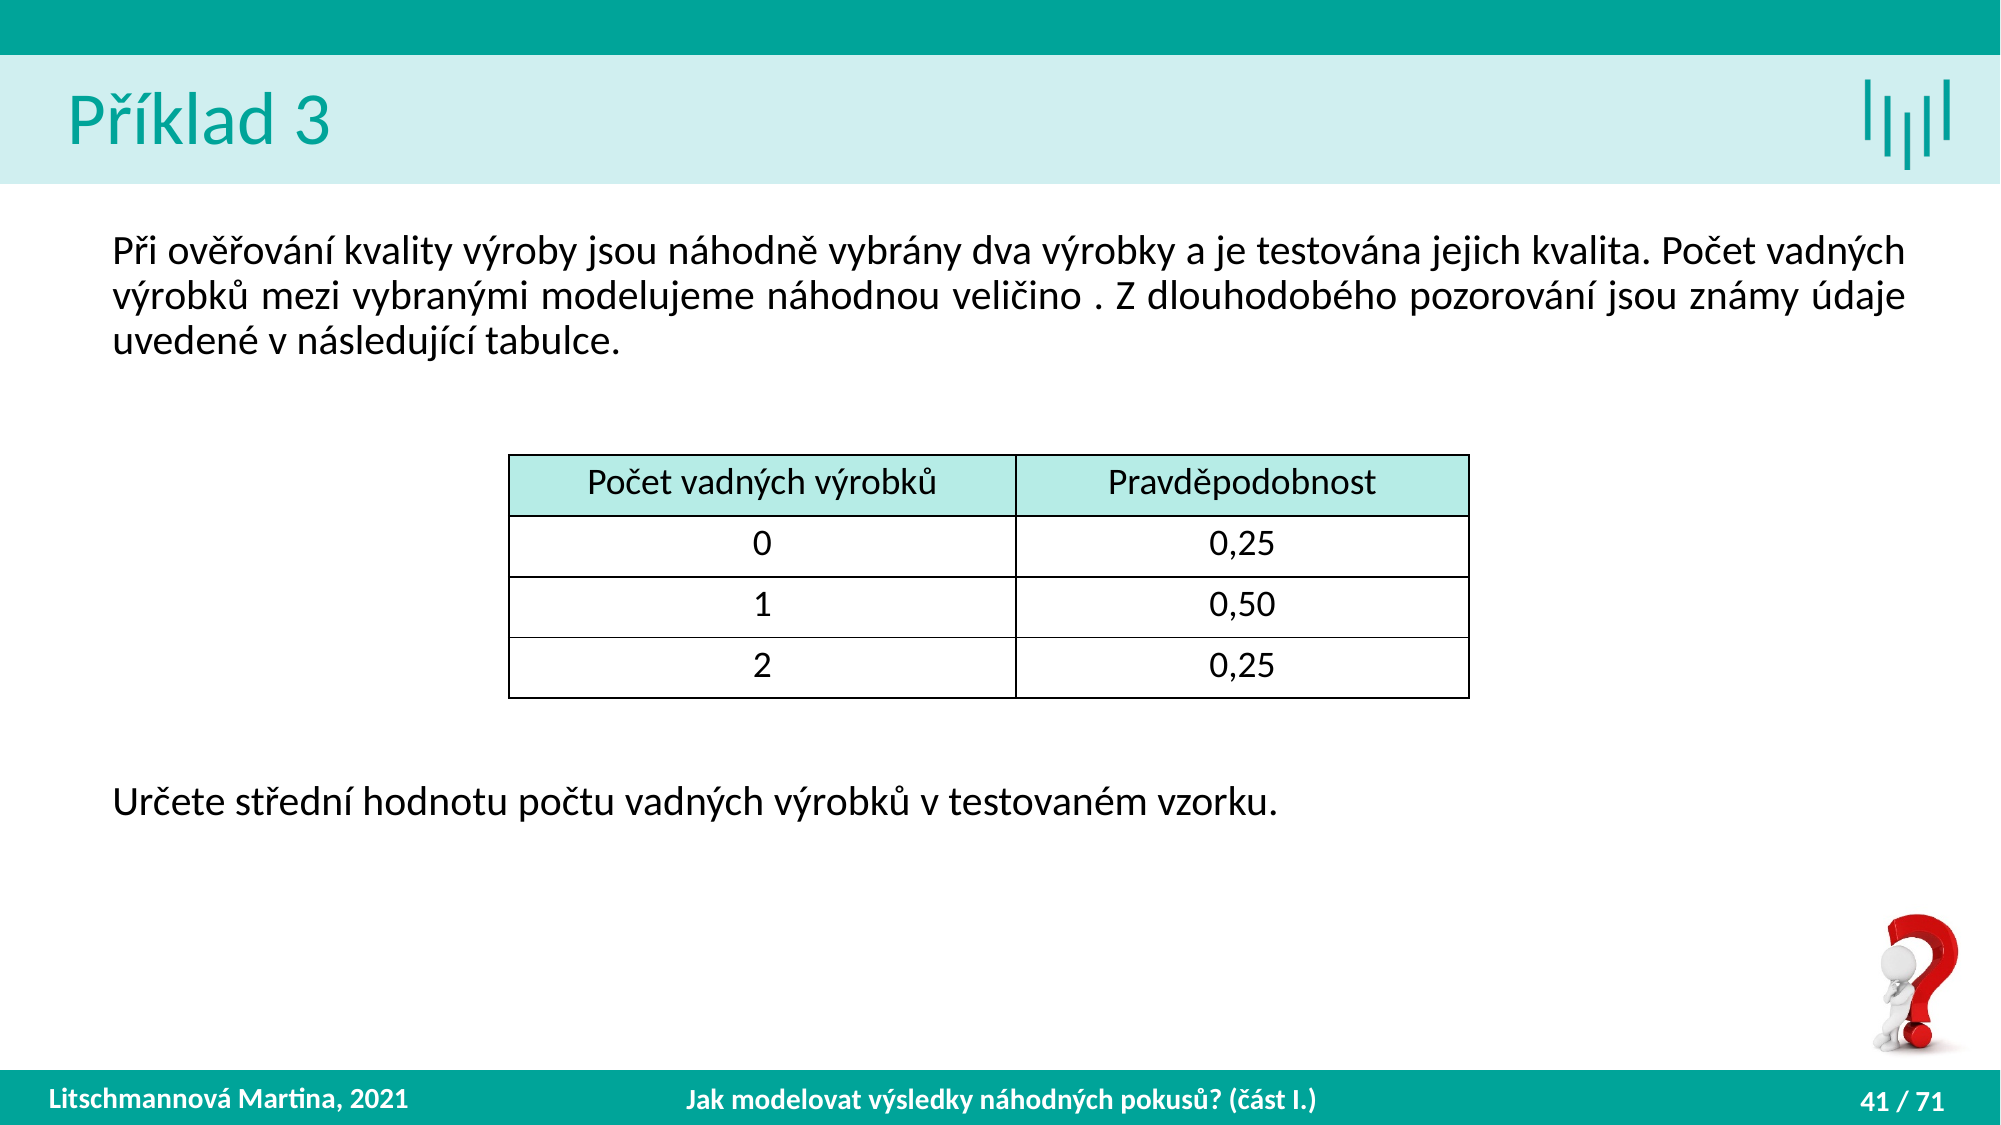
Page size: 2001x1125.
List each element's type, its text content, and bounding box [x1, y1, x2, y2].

table_cell 0,25 [1017, 517, 1468, 576]
slide_number Litschmannová Martina, 2021 [33, 1070, 484, 1124]
table_header Počet vadných výrobků [510, 456, 1015, 515]
table_cell 1 [510, 578, 1015, 637]
footer Jak modelovat výsledky náhodných pokusů? (část I.) [664, 1070, 1340, 1125]
table_cell 0,50 [1017, 578, 1468, 637]
picture [1852, 69, 1960, 178]
table_cell 2 [510, 638, 1015, 697]
slide_number 41 / 71 [1509, 1072, 1960, 1125]
table_header Pravděpodobnost [1017, 456, 1468, 515]
list Příklad 3 [52, 59, 1835, 181]
table_cell 0 [510, 517, 1015, 576]
picture [1850, 904, 1977, 1064]
table_cell 0,25 [1017, 638, 1468, 697]
